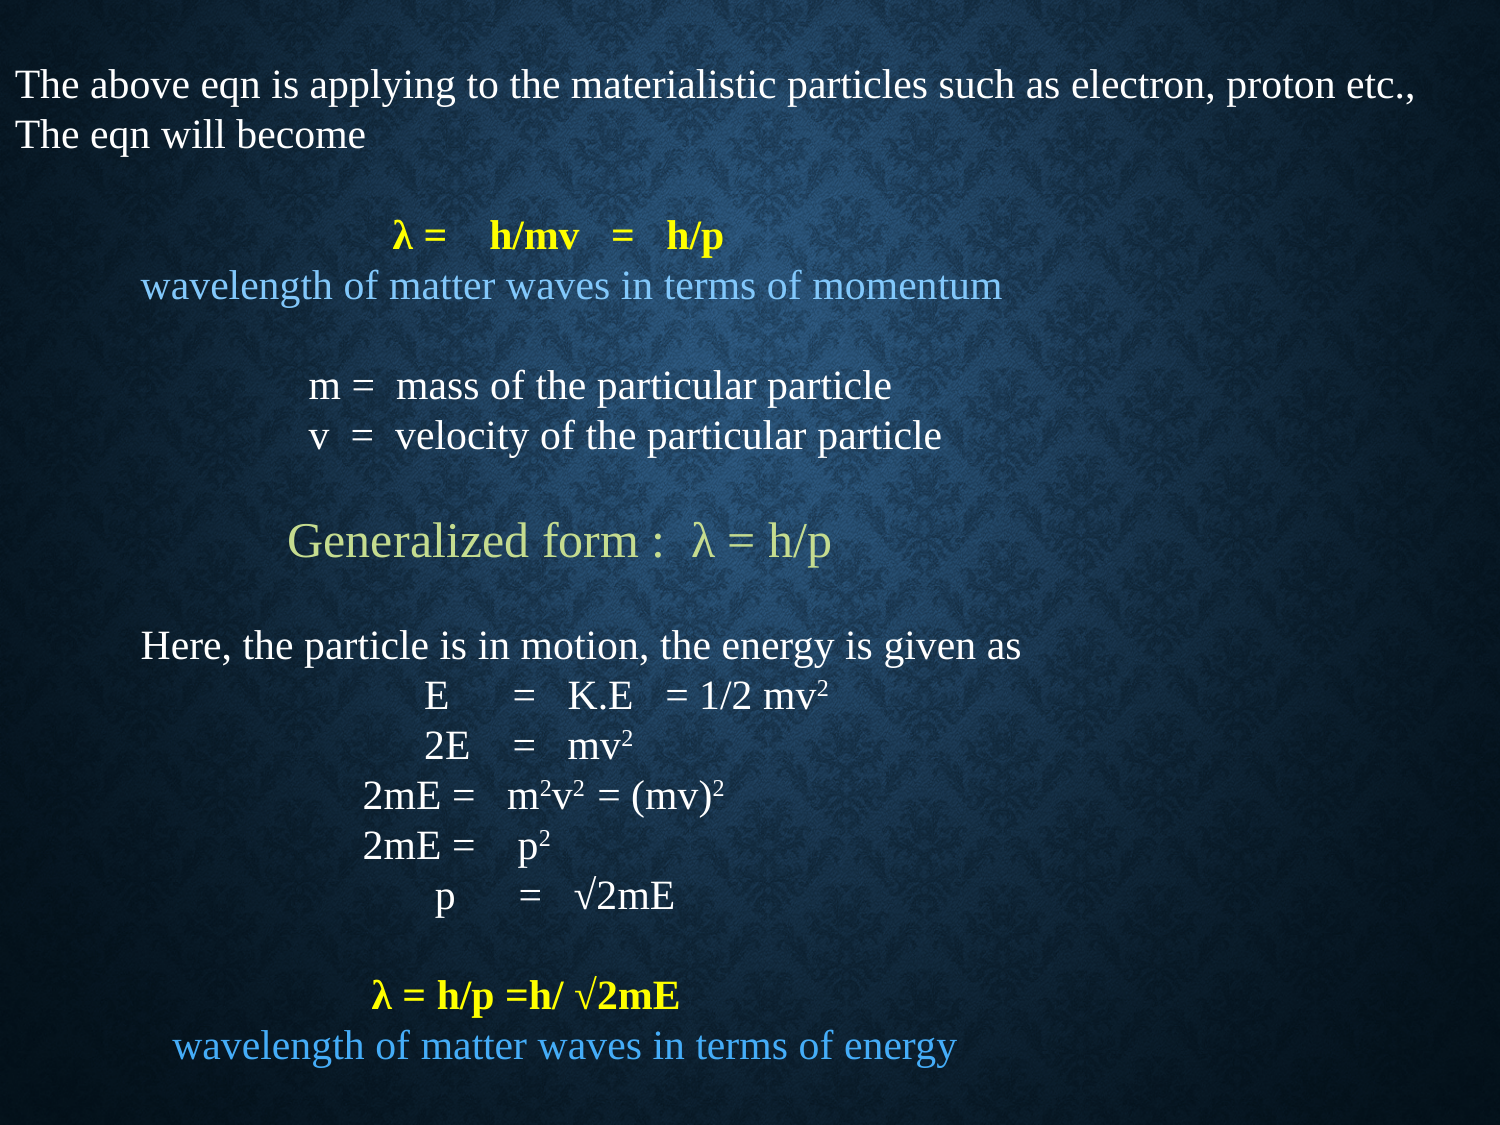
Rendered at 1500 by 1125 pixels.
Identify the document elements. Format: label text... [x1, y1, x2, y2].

text_box The above eqn is applying to the materialistic particles such as electron, proton etc., The eqn will become λ = h/mv = h/p wavelength of matter waves in terms of momentum m = mass of the particular particle v = velocity of the particular particle Generalized form : λ = h/p Here, the particle is in motion, the energy is given as E = K.E = 1/2 mv2 2E = mv2 2mE = m2v2 = (mv)2 2mE = p2 p = √2mE λ = h/p =h/ √2mE wavelength of matter waves in terms of energy [0, 0, 1500, 1125]
